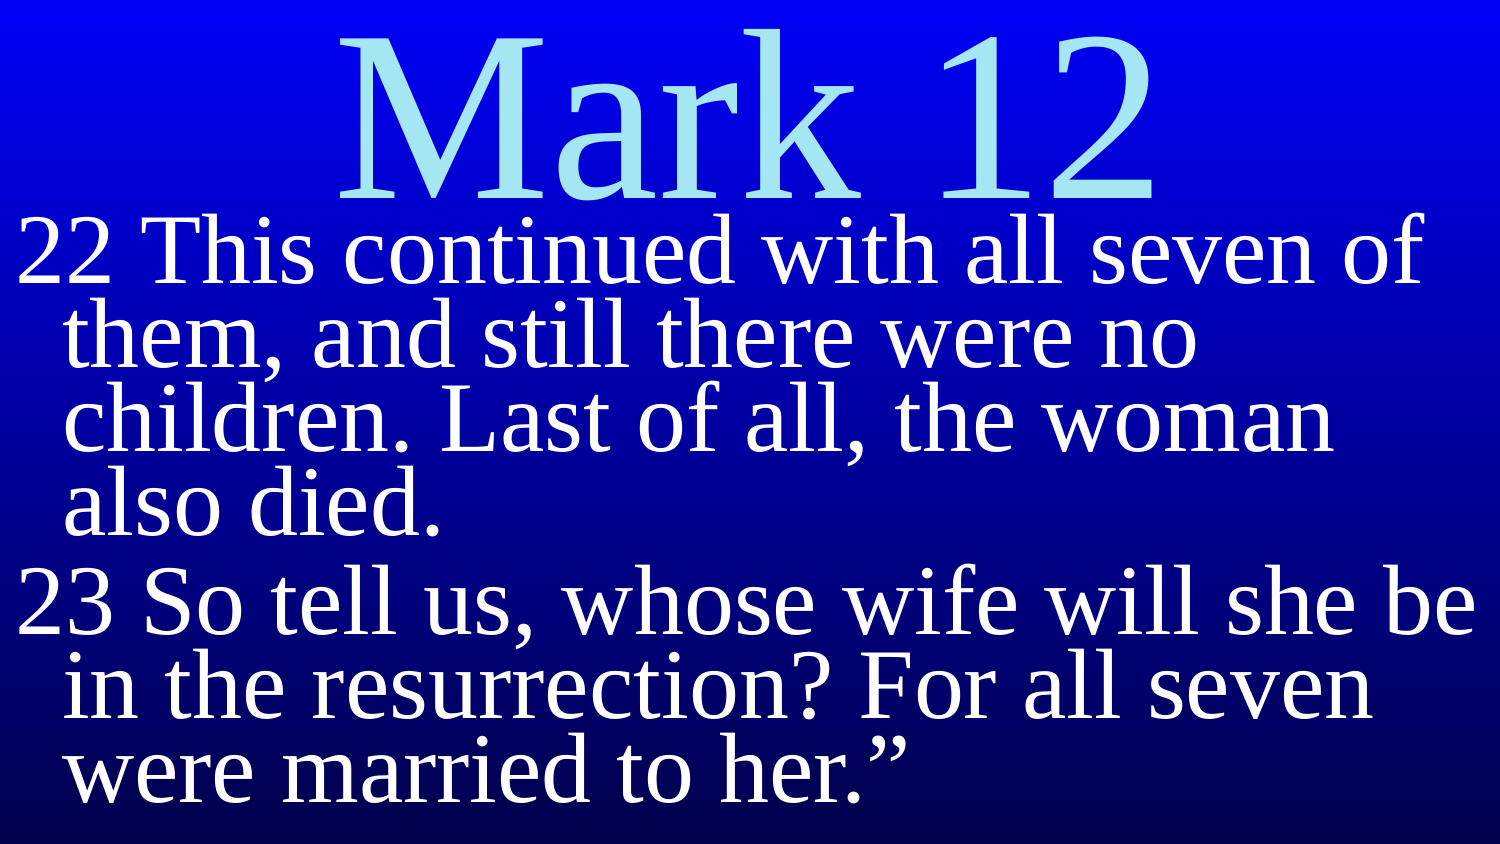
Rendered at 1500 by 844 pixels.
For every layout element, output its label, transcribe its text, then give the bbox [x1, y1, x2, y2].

list 22 This continued with all seven of them, and still there were no children. Last of all, the woman also died. 23 So tell us, whose wife will she be in the resurrection? For all seven were married to her.” [0, 209, 1500, 810]
title Mark 12 [0, 34, 1500, 209]
